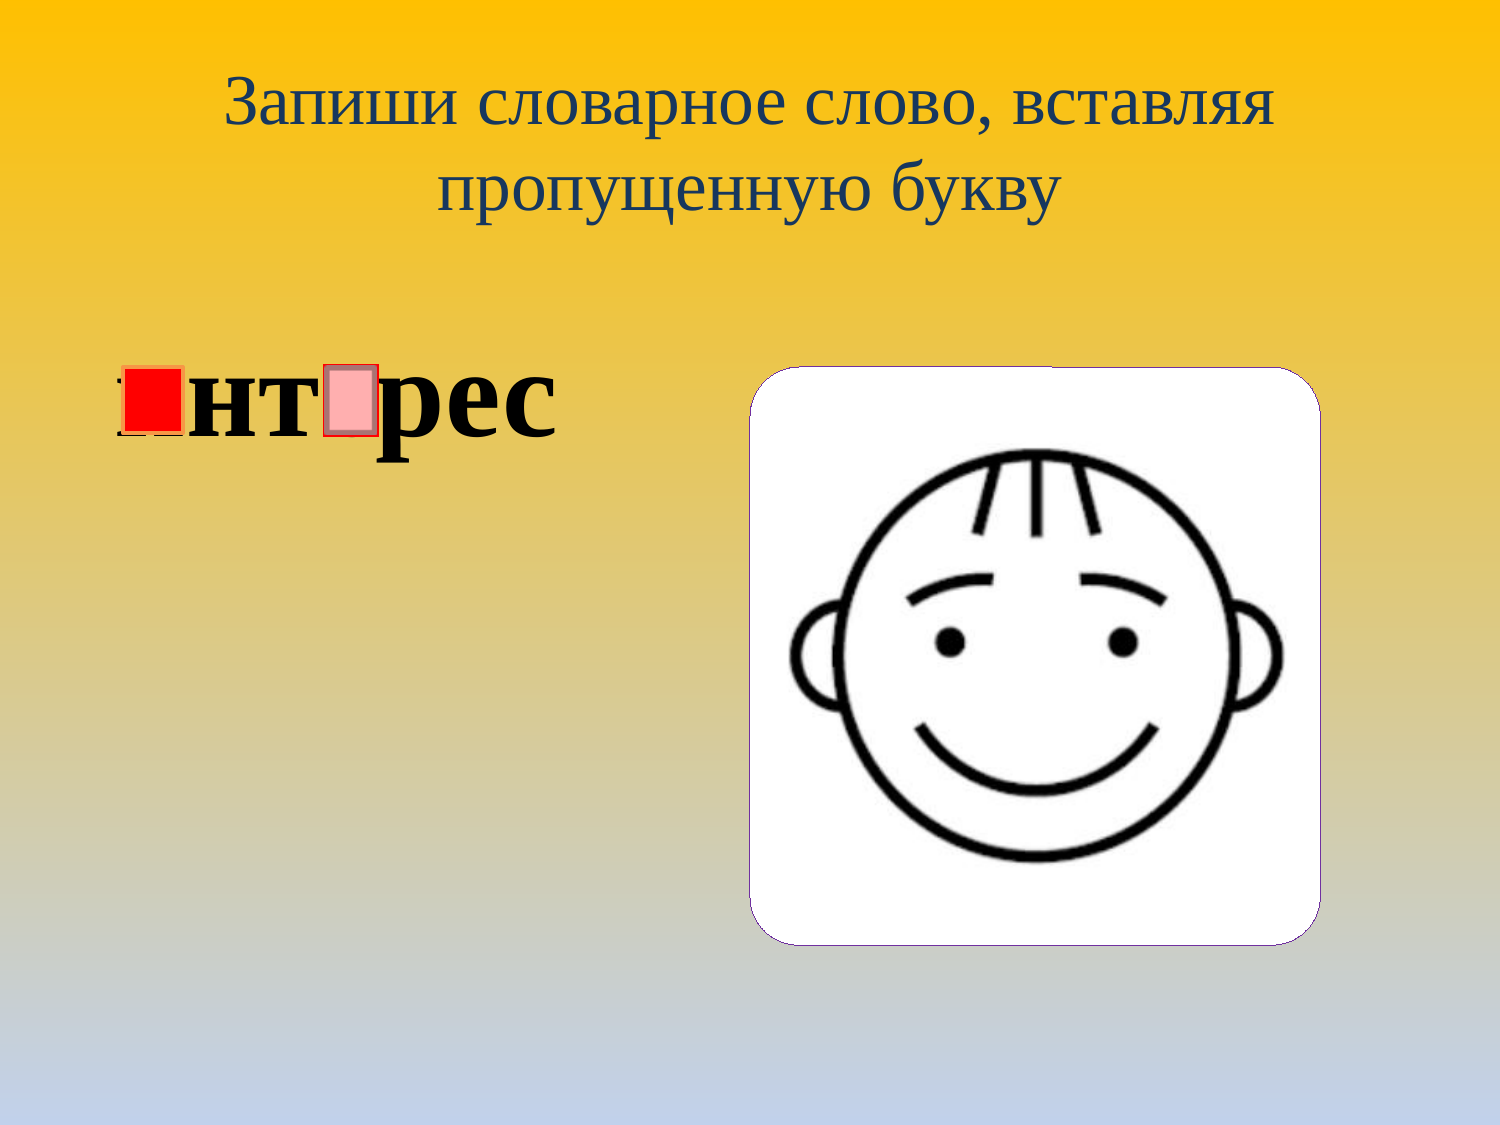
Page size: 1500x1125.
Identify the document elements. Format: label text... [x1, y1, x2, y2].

picture [749, 366, 1321, 946]
title Запиши словарное слово, вставляя пропущенную букву [75, 45, 1425, 233]
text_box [100, 303, 891, 471]
